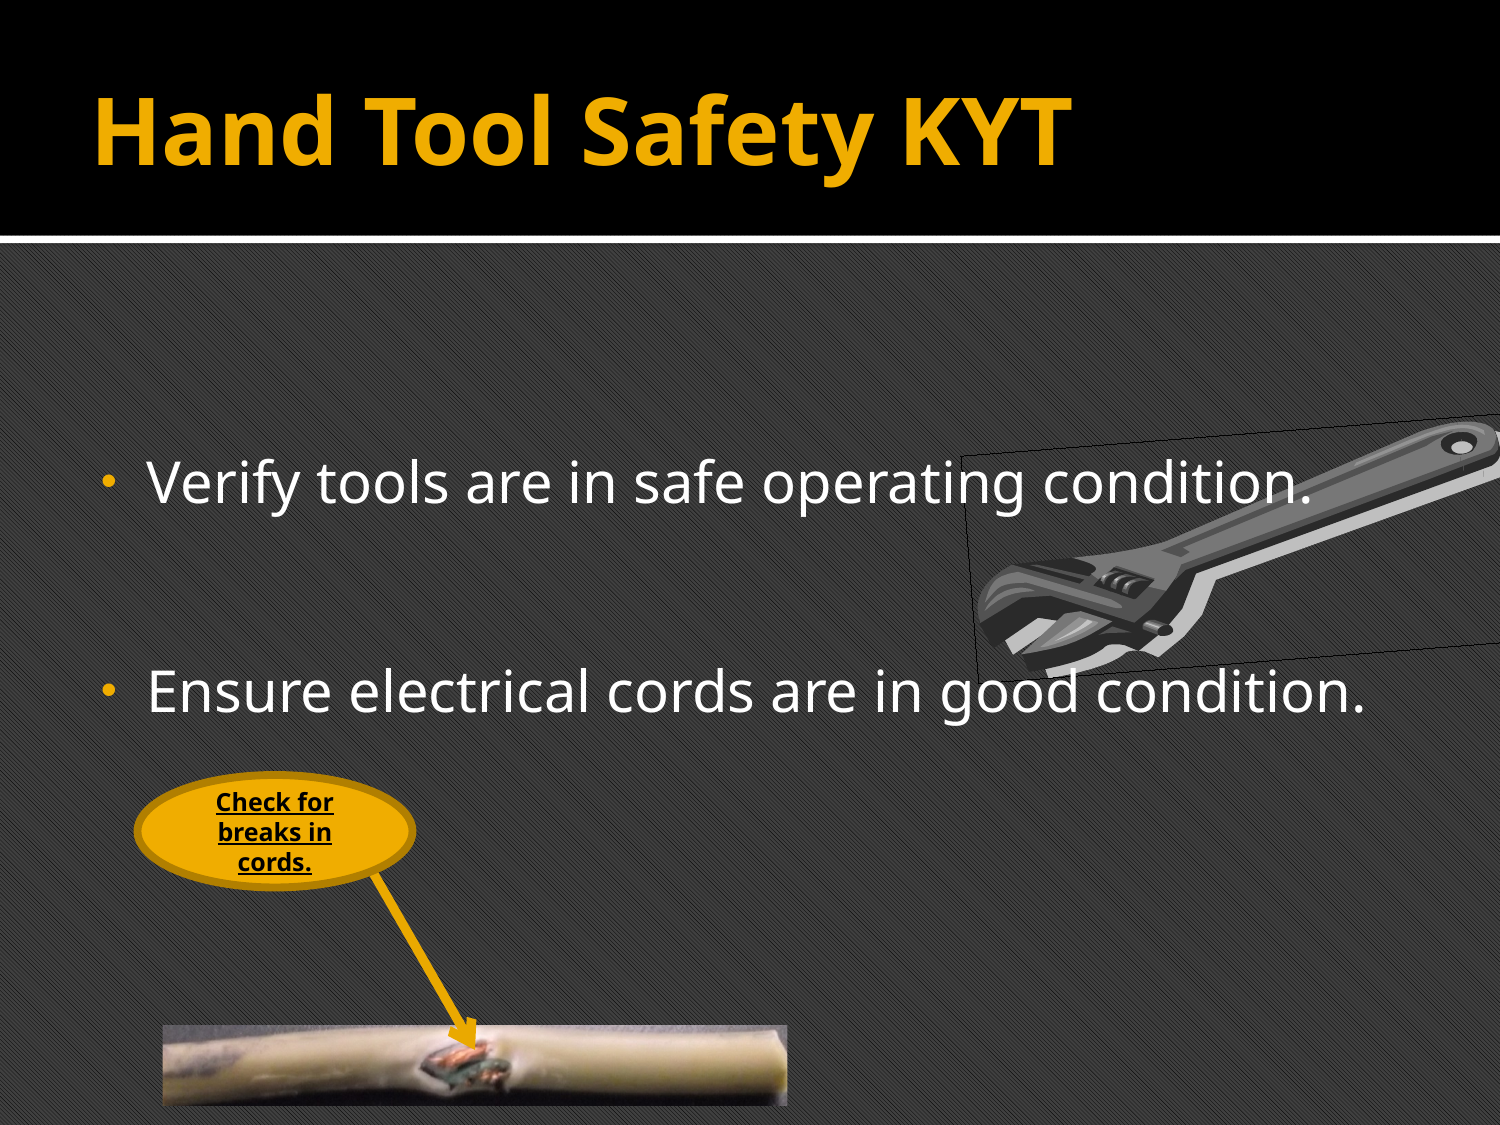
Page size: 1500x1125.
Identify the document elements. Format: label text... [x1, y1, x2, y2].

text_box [372, 870, 475, 1050]
title Hand Tool Safety KYT [75, 25, 1425, 231]
picture [162, 1025, 788, 1106]
list Verify tools are in safe operating condition. Ensure electrical cords are in good condition. [75, 291, 1463, 1050]
text_box Check for breaks in cords. [133, 771, 417, 892]
picture [968, 433, 1500, 663]
